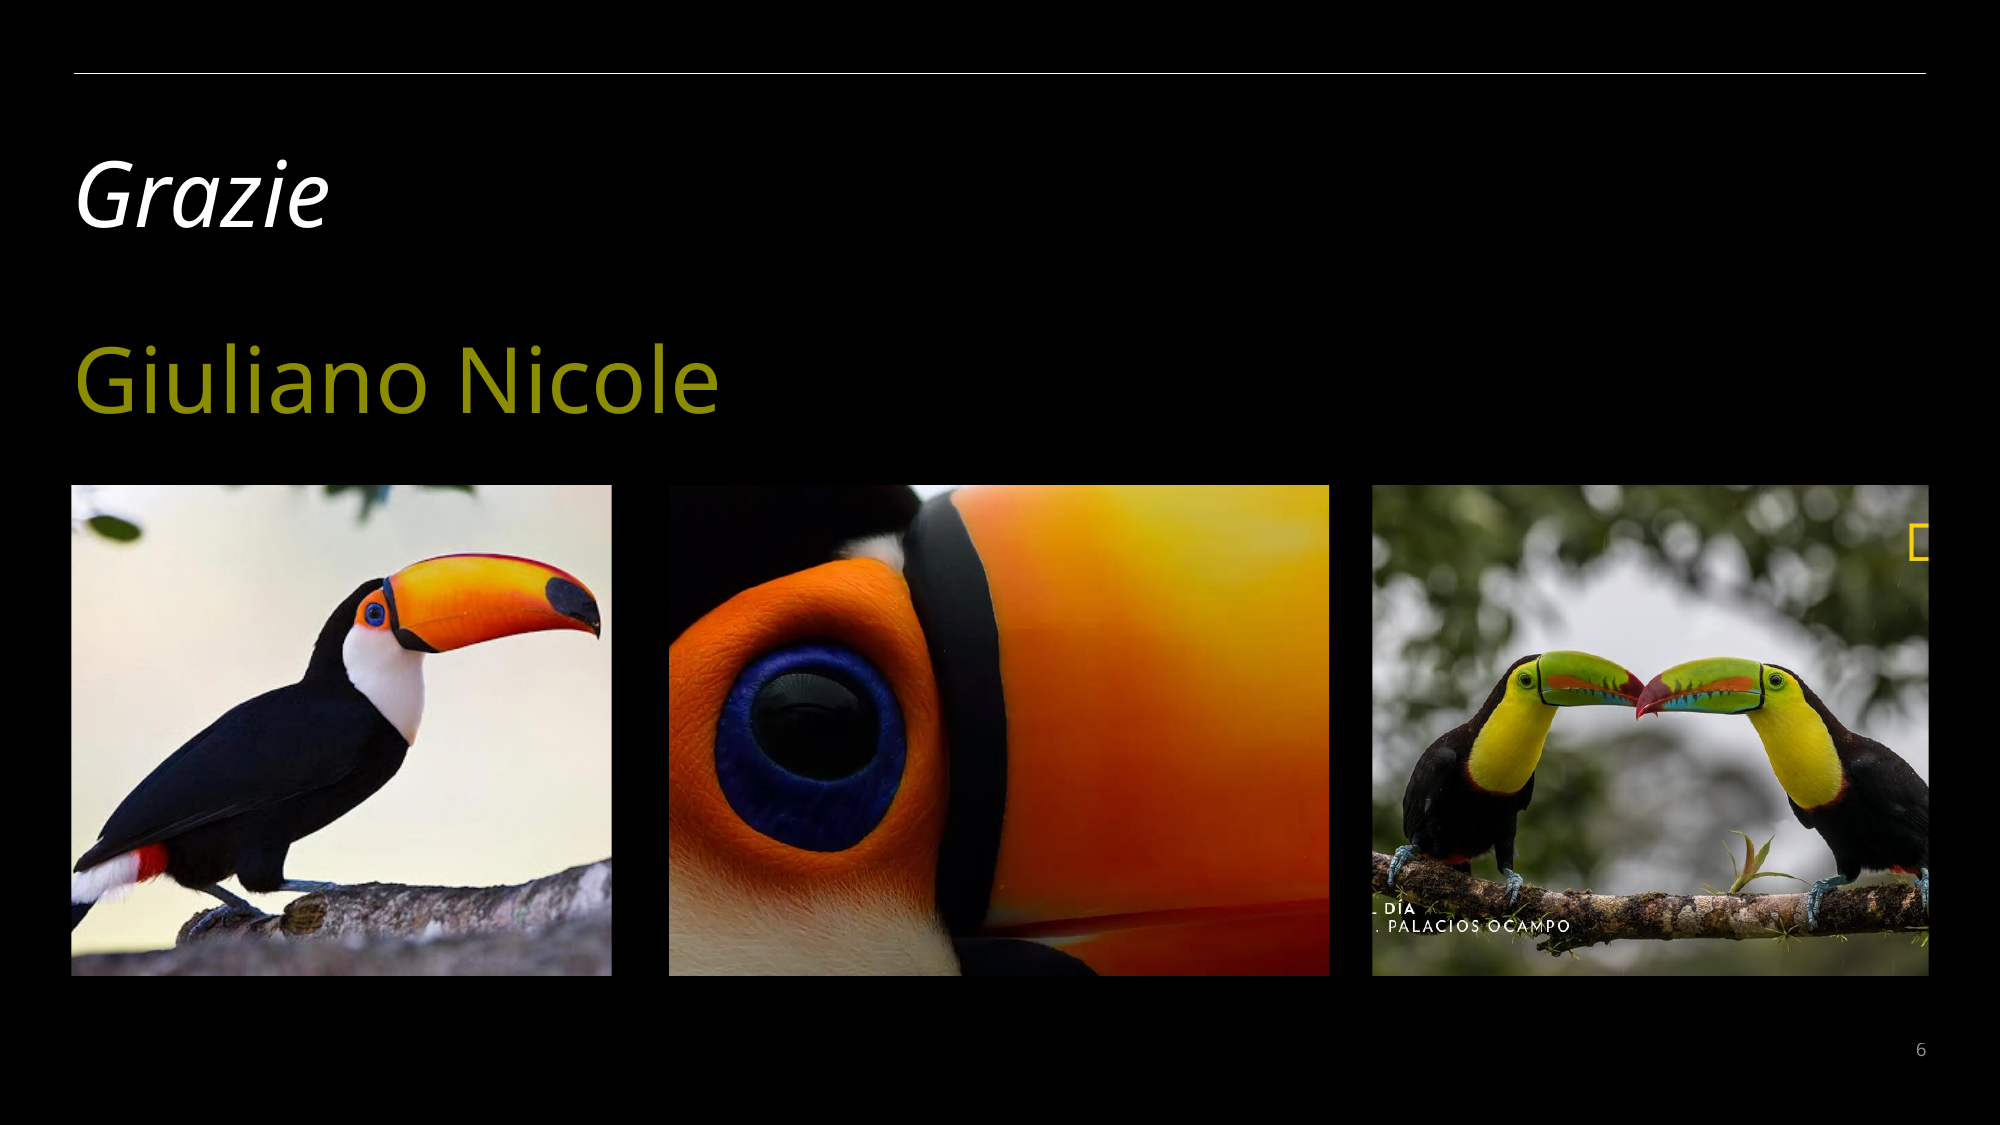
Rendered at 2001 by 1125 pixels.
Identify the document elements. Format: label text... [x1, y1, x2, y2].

picture [71, 485, 612, 976]
list Giuliano Nicole [72, 277, 1927, 443]
slide_number 6 [1843, 1009, 1927, 1092]
title Grazie [72, 106, 1929, 275]
picture [1372, 485, 1929, 976]
picture [668, 485, 1330, 976]
